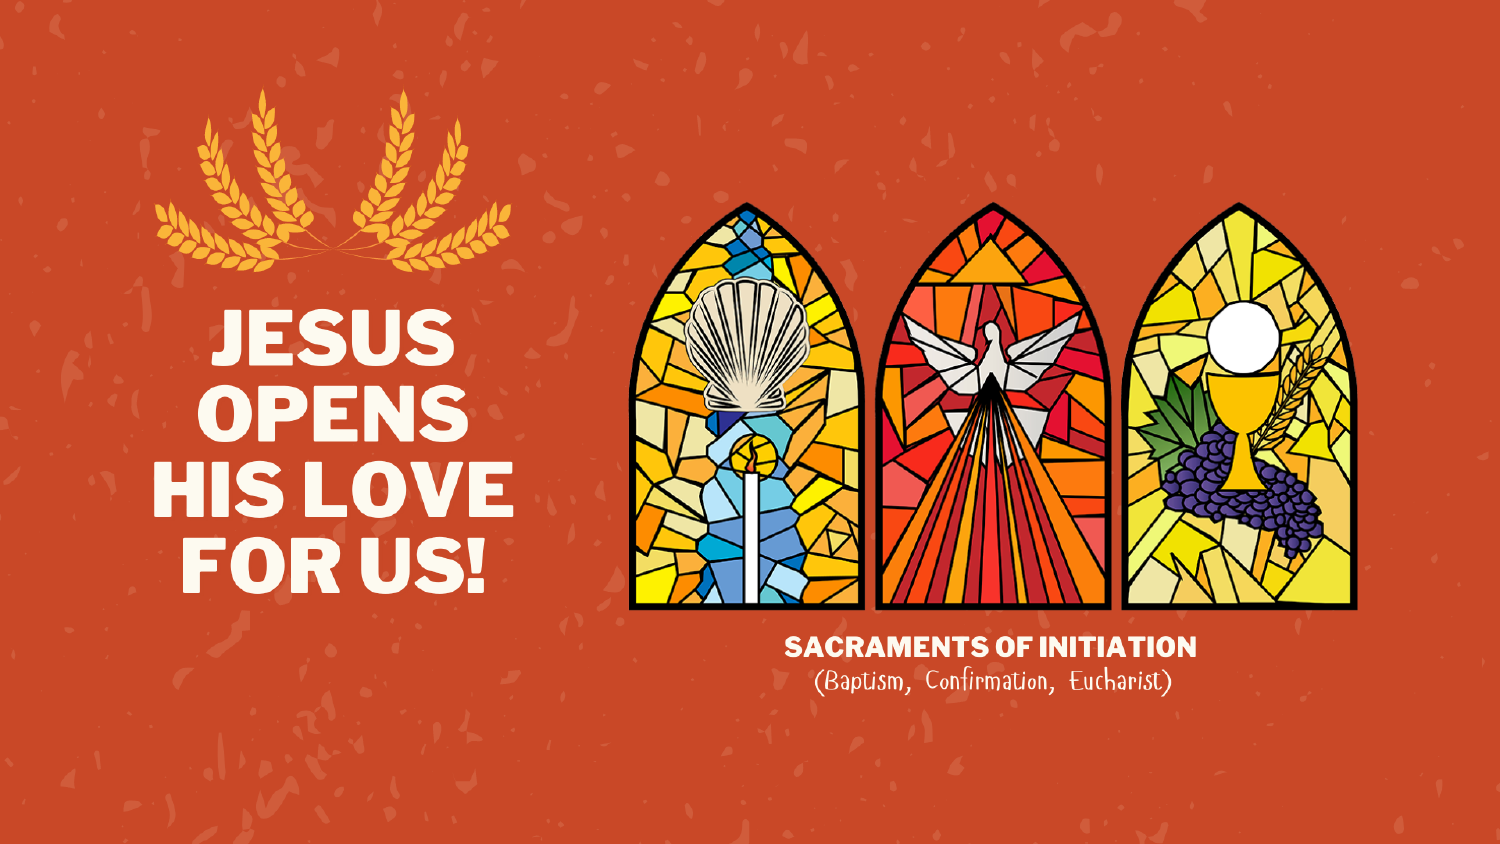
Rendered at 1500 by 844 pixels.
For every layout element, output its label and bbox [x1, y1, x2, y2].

list [0, 0, 1500, 844]
